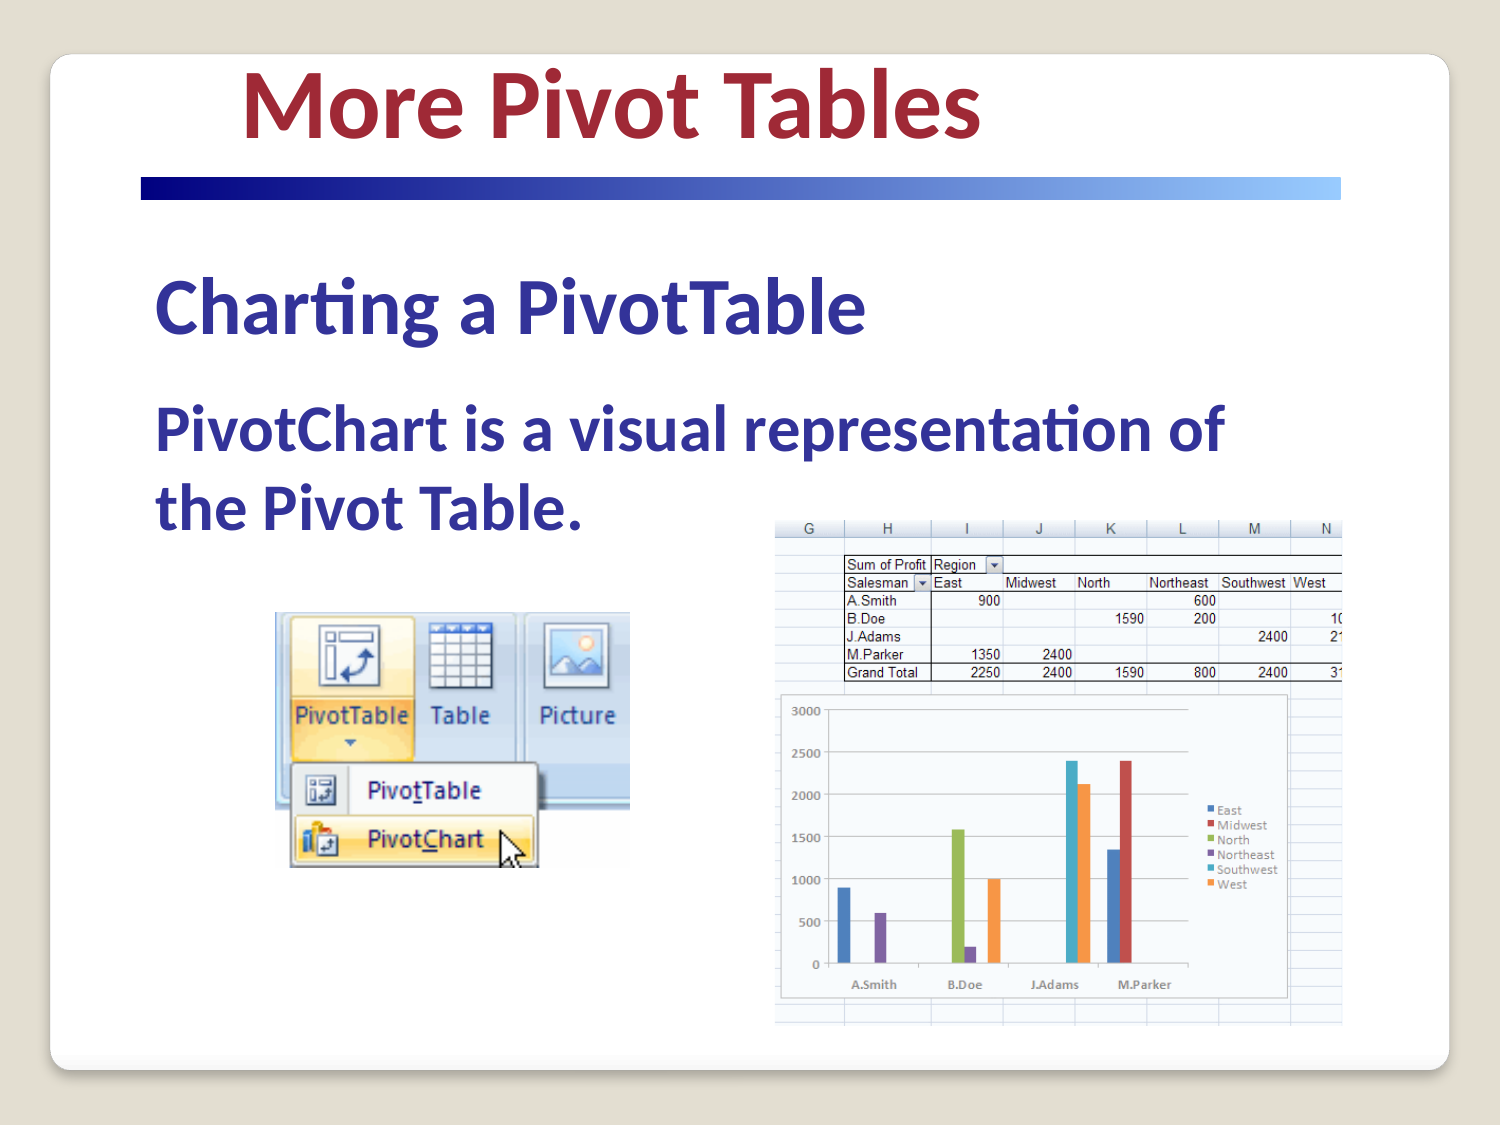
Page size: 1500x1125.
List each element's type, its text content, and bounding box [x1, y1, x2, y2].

text_box [140, 177, 1341, 200]
picture [774, 520, 1343, 1027]
picture [274, 612, 630, 869]
text_box Charting a PivotTable PivotChart is a visual representation of the Pivot Table. [140, 246, 1334, 552]
table_header More Pivot Tables [225, 55, 1500, 173]
